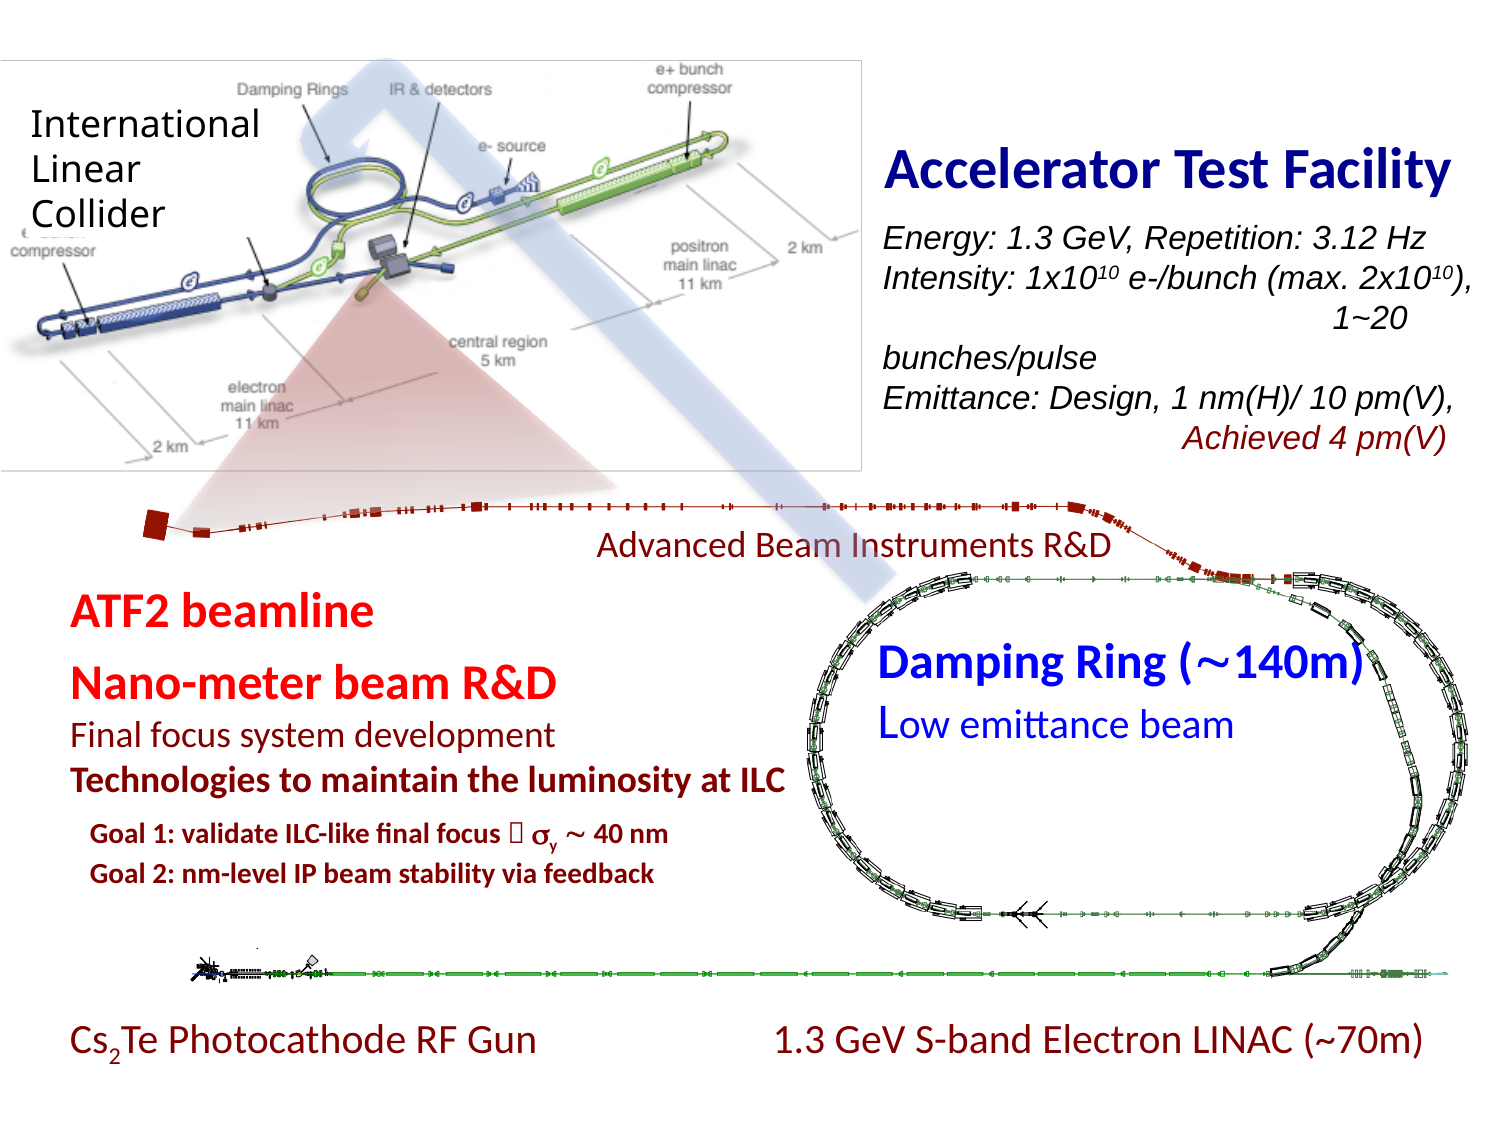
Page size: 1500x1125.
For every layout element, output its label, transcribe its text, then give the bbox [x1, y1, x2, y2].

text_box [746, 482, 816, 489]
text_box ATF2 beamline Nano-meter beam R&D Final focus system development Technologies to maintain the luminosity at ILC Goal 1: validate ILC-like final focus  y  40 nm Goal 2: nm-level IP beam stability via feedback [55, 558, 129, 897]
text_box [201, 482, 619, 489]
text_box Cs2Te Photocathode RF Gun [55, 1004, 553, 1077]
picture [0, 55, 868, 474]
text_box 1.3 GeV S-band Electron LINAC (~70m) [757, 1004, 1441, 1070]
picture [134, 491, 1476, 988]
text_box Accelerator Test Facility [872, 123, 1468, 208]
text_box Energy: 1.3 GeV, Repetition: 3.12 Hz Intensity: 1x1010 e-/bunch (max. 2x1010), 1~20 bunches/pulse Emittance: Design, 1 nm(H)/ 10 pm(V), Achieved 4 pm(V) [872, 208, 1500, 464]
